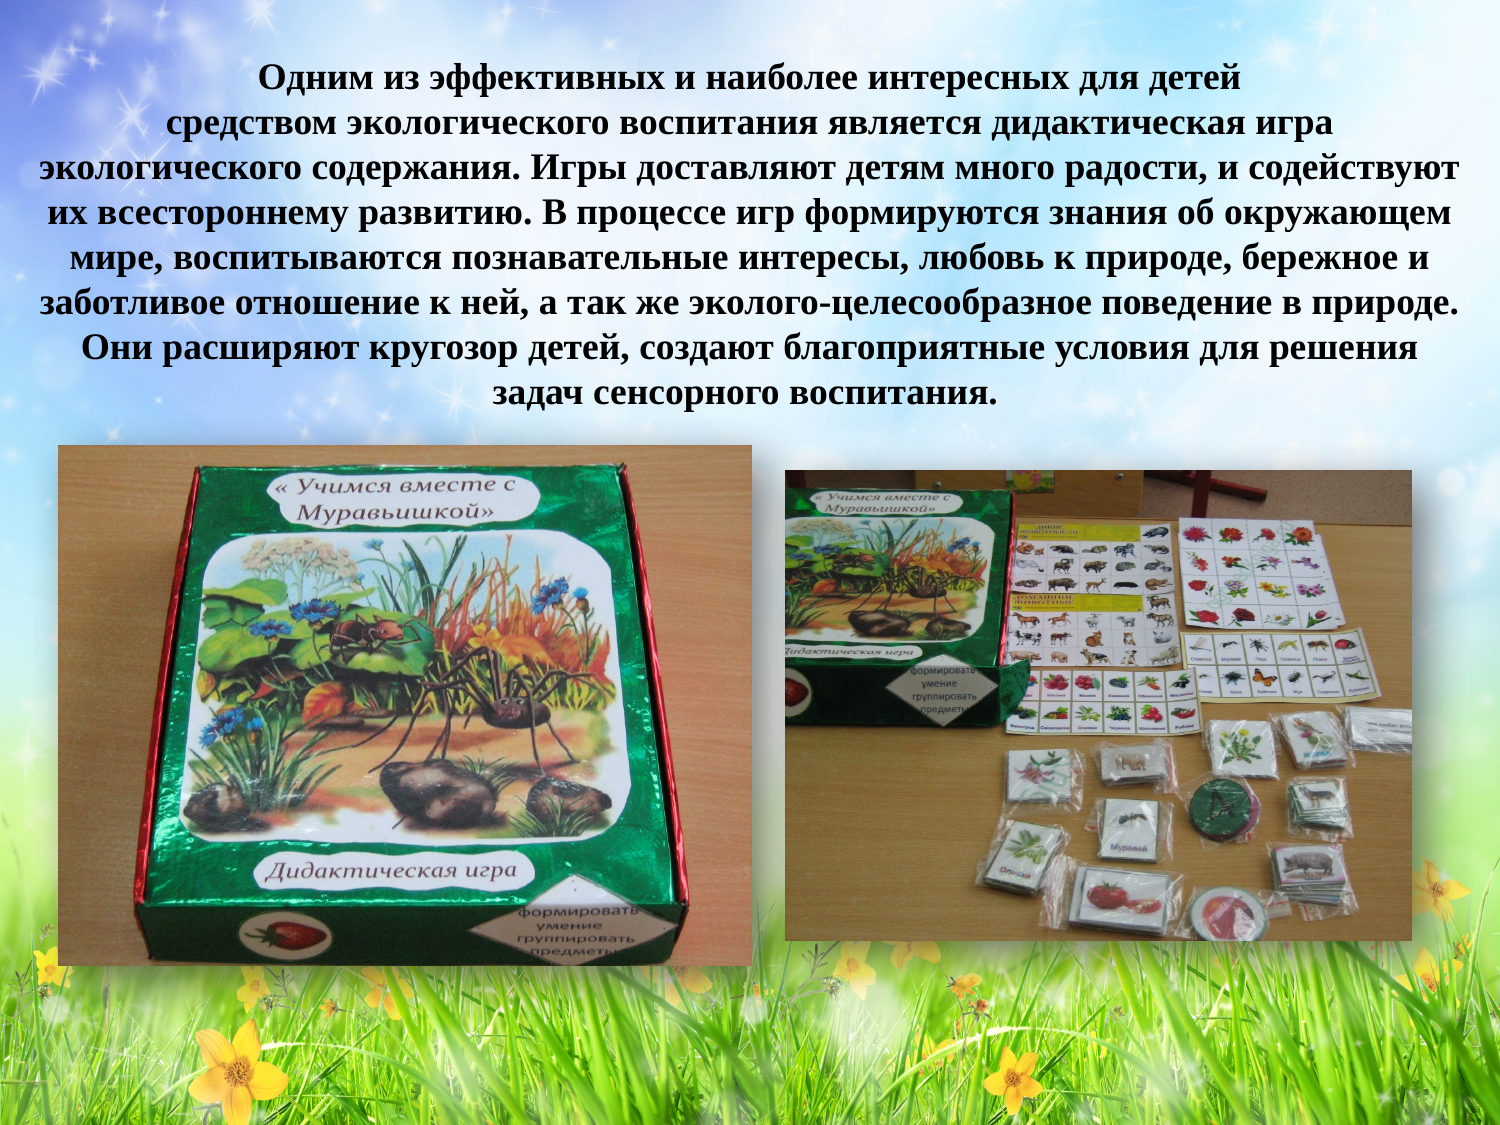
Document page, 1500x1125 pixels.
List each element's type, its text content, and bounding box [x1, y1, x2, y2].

text_box Одним из эффективных и наиболее интересных для детей средством экологического воспитания является дидактическая игра экологического содержания. Игры доставляют детям много радости, и содействуют их всестороннему развитию. В процессе игр формируются знания об окружающем мире, воспитываются познавательные интересы, любовь к природе, бережное и заботливое отношение к ней, а так же эколого-целесообразное поведение в природе. Они расширяют кругозор детей, создают благоприятные условия для решения задач сенсорного воспитания. [17, 44, 1483, 419]
picture [0, 0, 1500, 1125]
